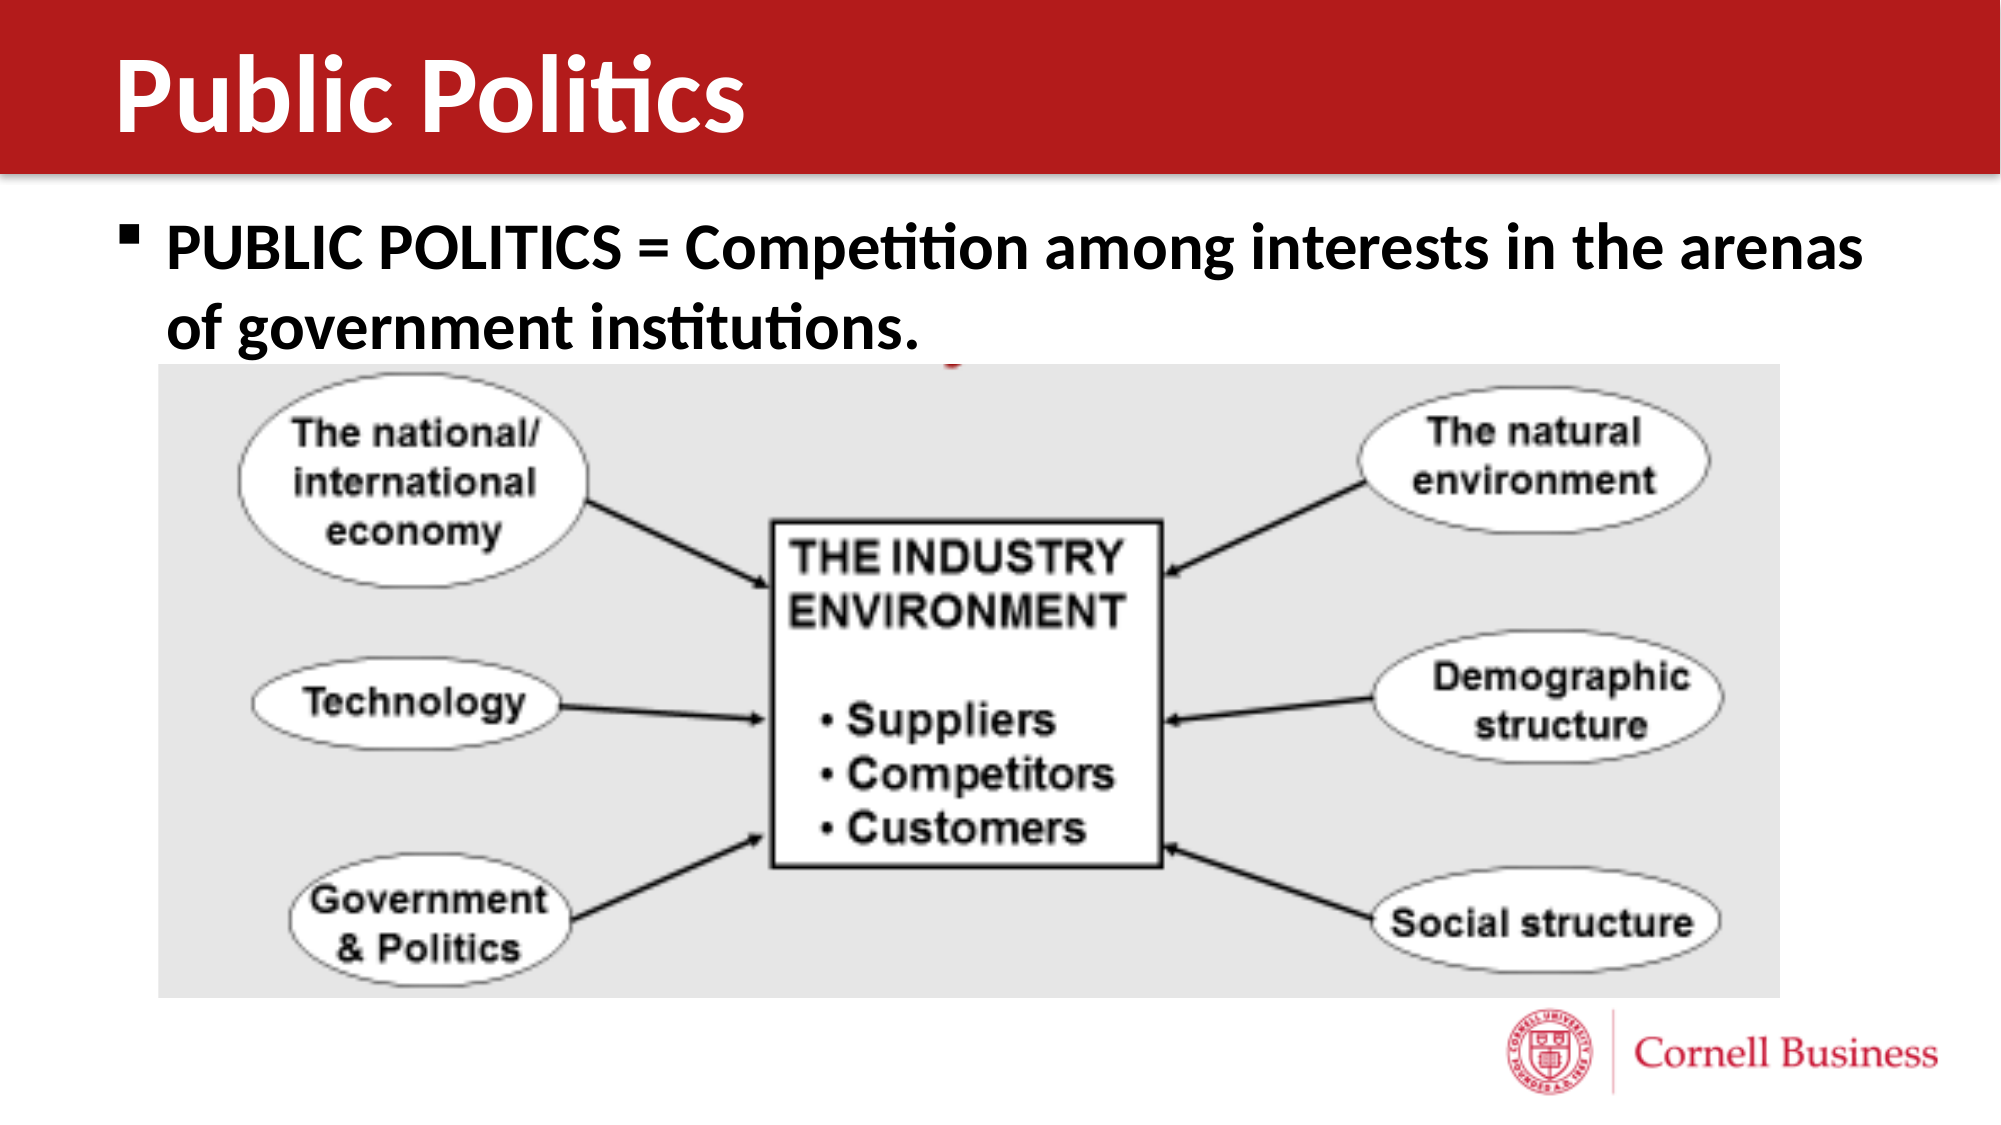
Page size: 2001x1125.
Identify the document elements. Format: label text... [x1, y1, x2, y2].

picture [158, 363, 1781, 998]
list PUBLIC POLITICS = Competition among interests in the arenas of government institutions. [99, 195, 1900, 1026]
picture [649, 374, 1984, 1125]
title Public Politics [99, 13, 1900, 163]
